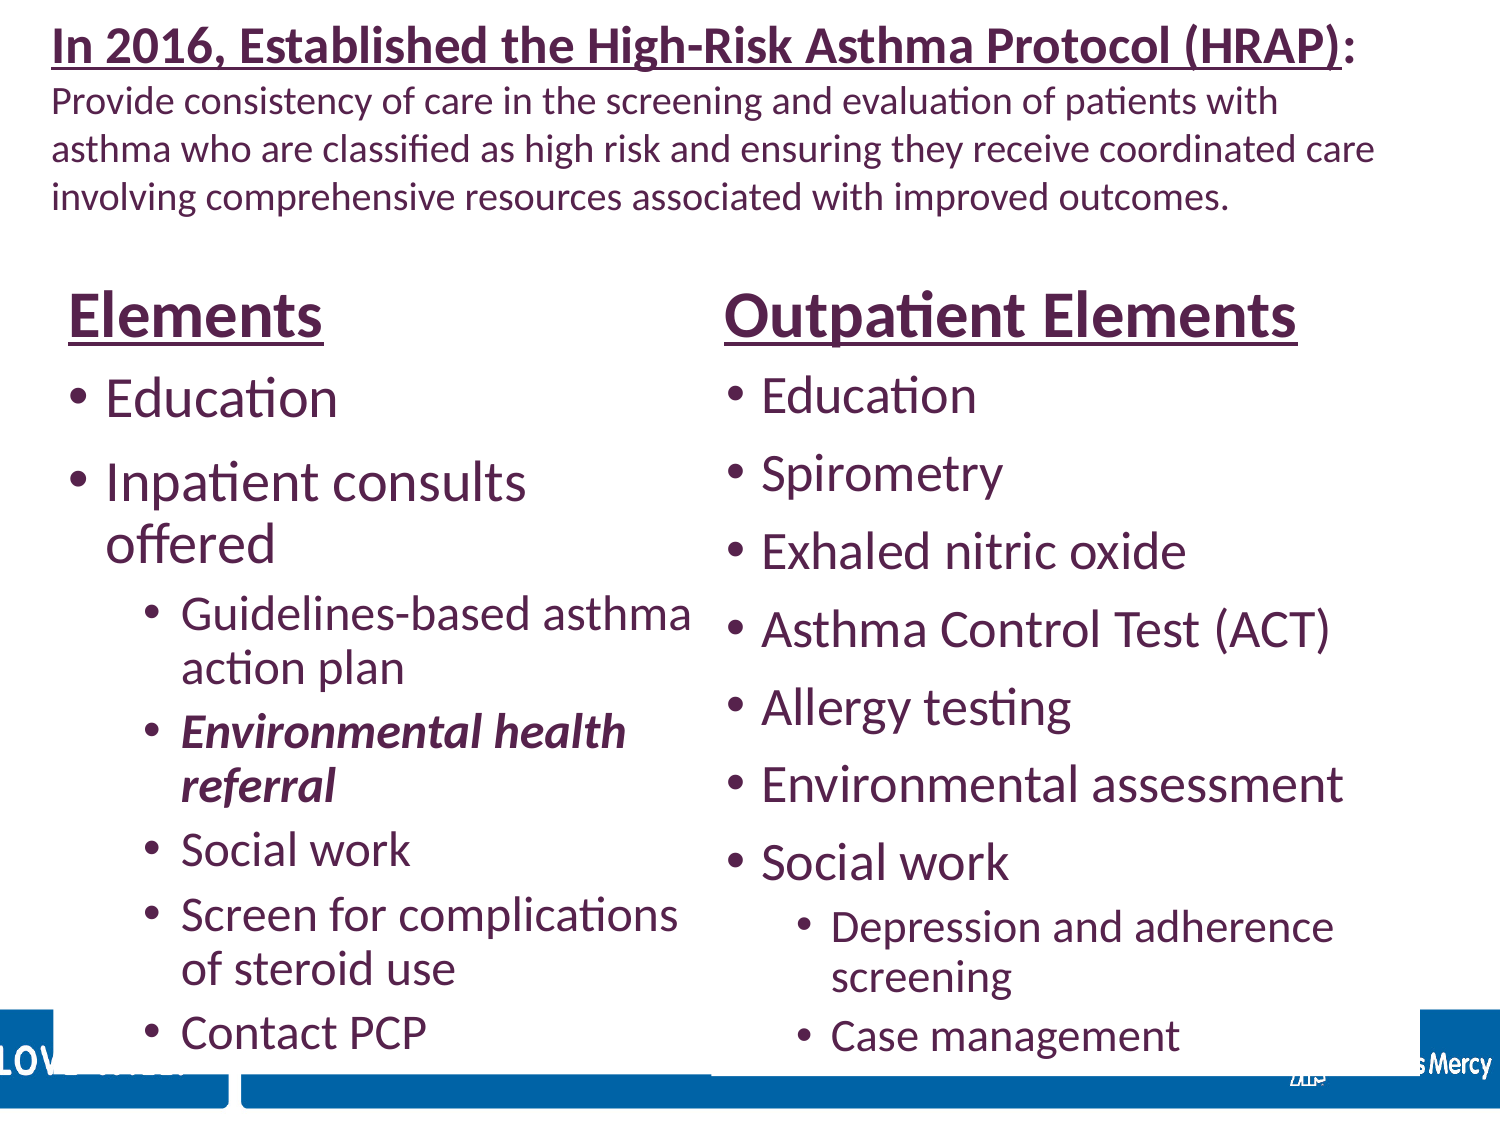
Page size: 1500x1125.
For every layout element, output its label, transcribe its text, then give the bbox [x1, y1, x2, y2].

picture [0, 0, 1500, 1125]
list Outpatient Elements [709, 254, 1373, 360]
list Education Inpatient consults offered Guidelines-based asthma action plan Environmental health referral Social work Screen for complications of steroid use Contact PCP [53, 359, 711, 1075]
list Elements [53, 254, 709, 359]
title In 2016, Established the High-Risk Asthma Protocol (HRAP): Provide consistency of care in the screening and evaluation of patients with asthma who are classified as high risk and ensuring they receive coordinated care involving comprehensive resources associated with improved outcomes. [36, 2, 1424, 275]
list Education Spirometry Exhaled nitric oxide Asthma Control Test (ACT) Allergy testing Environmental assessment Social work Depression and adherence screening Case management [711, 359, 1420, 1077]
